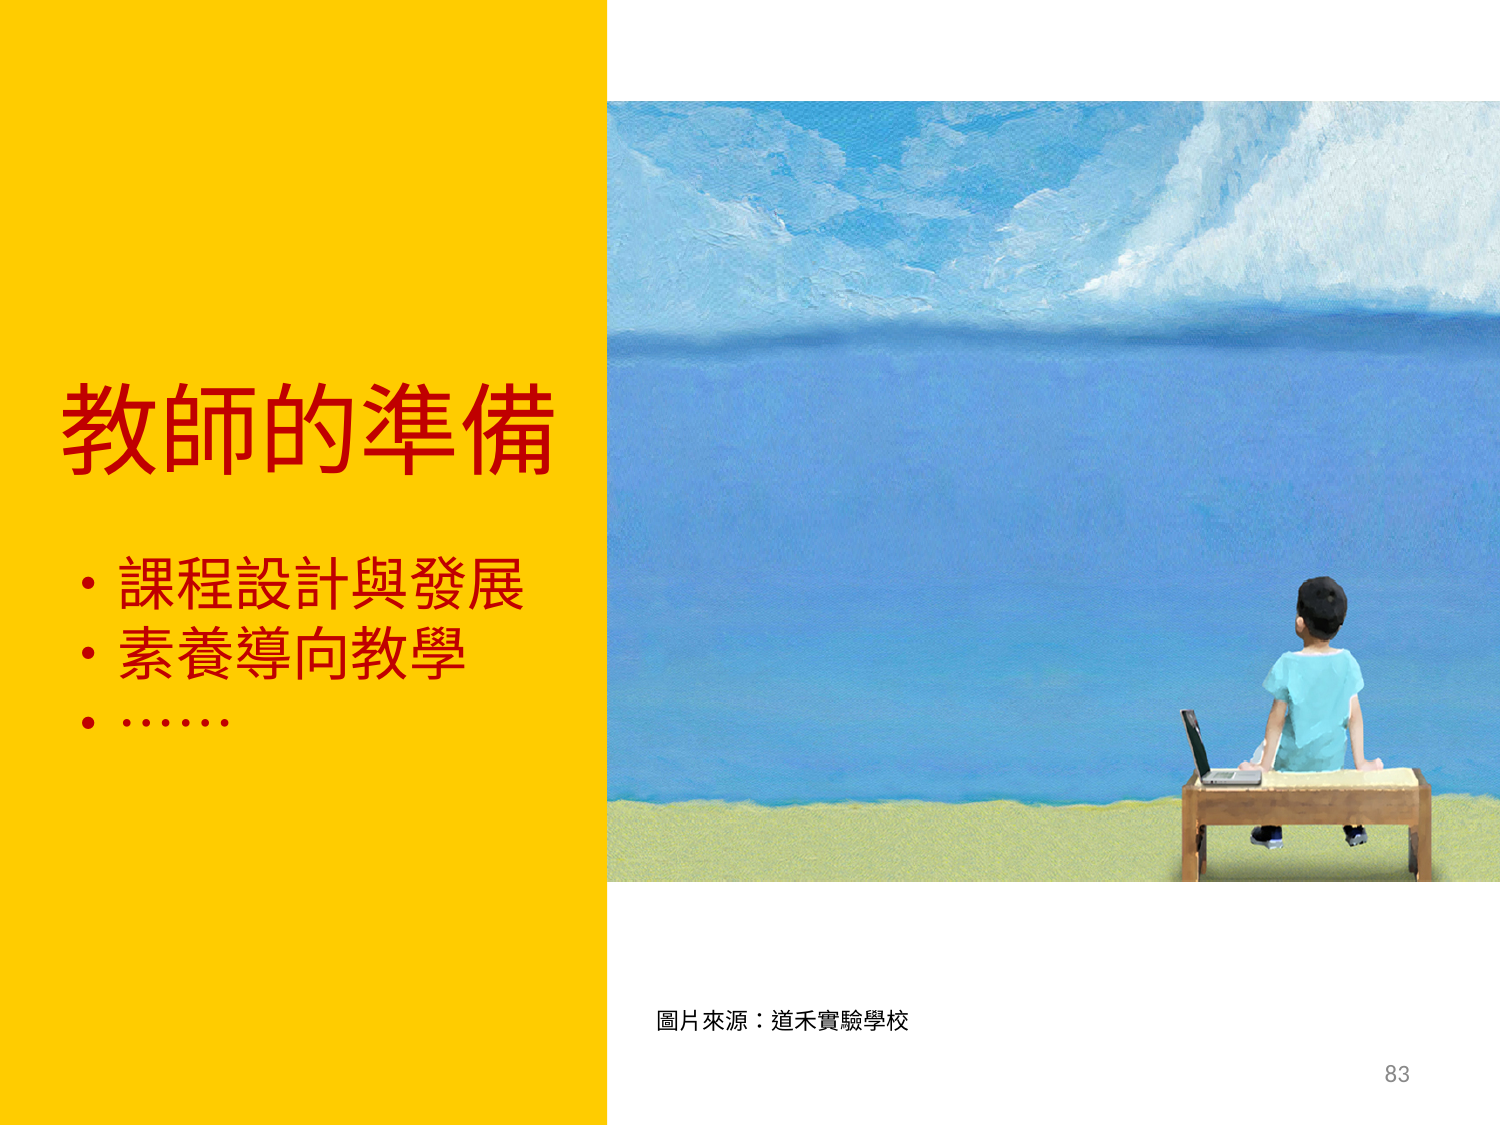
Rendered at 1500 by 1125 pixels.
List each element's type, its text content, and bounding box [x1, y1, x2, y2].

slide_number 83 [1074, 1042, 1425, 1103]
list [606, 101, 1500, 882]
text_box 圖片來源：道禾實驗學校 [641, 999, 925, 1042]
title 教師的準備 ‧課程設計與發展 ‧素養導向教學 ‧…… [0, 0, 608, 1125]
